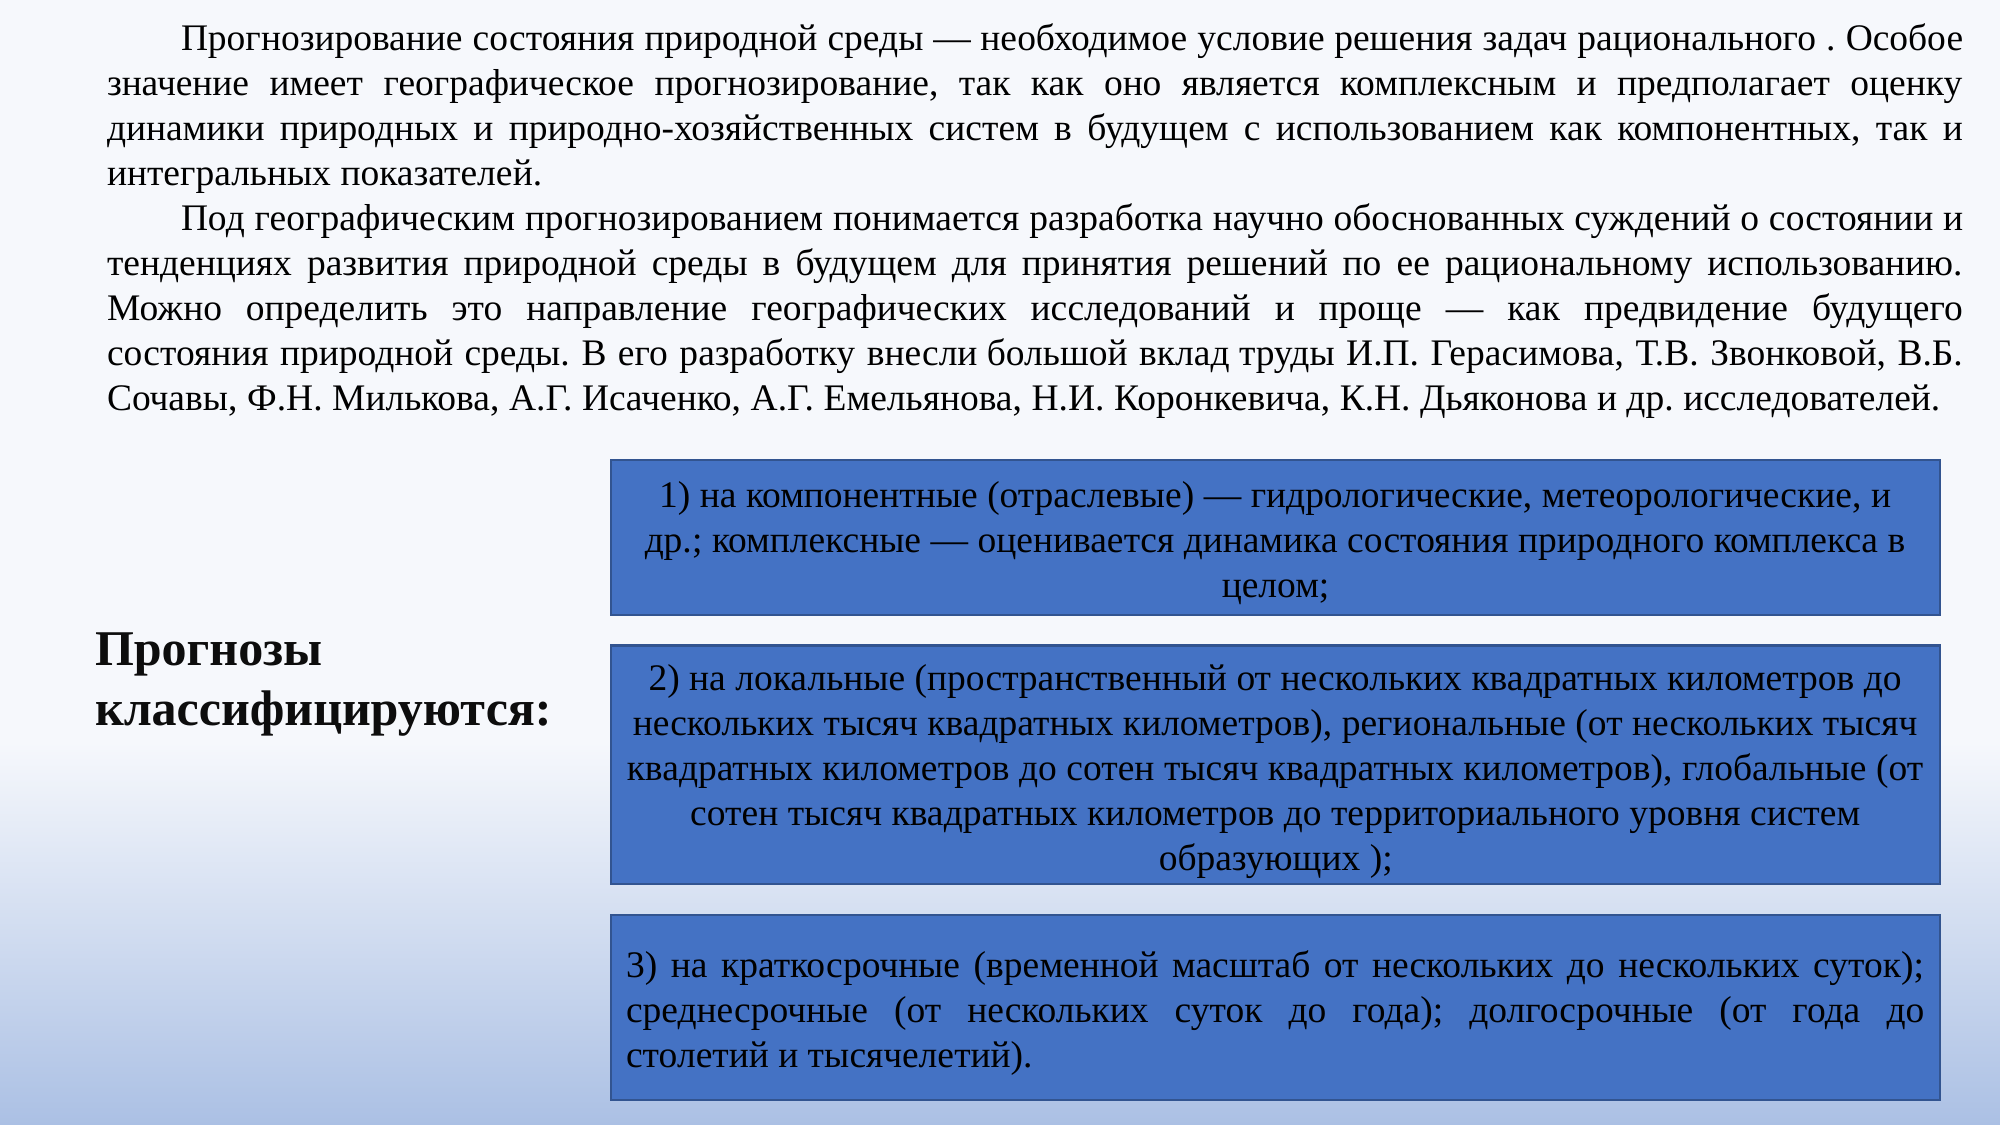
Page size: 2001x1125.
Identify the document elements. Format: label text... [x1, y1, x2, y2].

text_box 3) на краткосрочные (временной масштаб от нескольких до нескольких суток); среднесрочные (от нескольких суток до года); долгосрочные (от года до столетий и тысячелетий). [610, 914, 1941, 1101]
text_box 1) на компонентные (отраслевые) — гидрологические, метеорологические, и др.; комплексные — оценивается динамика состояния природного комплекса в целом; [610, 459, 1941, 616]
text_box Прогнозы классифицируются: [80, 608, 571, 744]
text_box Прогнозирование состояния природной среды — необходимое условие решения задач рационального . Особое значение имеет географическое прогнозирование, так как оно является комплексным и предполагает оценку динамики природных и природно-хозяйственных систем в будущем с использованием как компонентных, так и интегральных показателей. Под географическим прогнозированием понимается разработка научно обоснованных суждений о состоянии и тенденциях развития природной среды в будущем для принятия решений по ее рациональному использованию. Можно определить это направление географических исследований и проще — как предвидение будущего состояния природной среды. В его разработку внесли большой вклад труды И.П. Герасимова, Т.В. Звонковой, В.Б. Сочавы, Ф.Н. Милькова, А.Г. Исаченко, А.Г. Емельянова, Н.И. Коронкевича, К.Н. Дьяконова и др. исследователей. [92, 5, 1980, 426]
text_box 2) на локальные (пространственный от нескольких квадратных километров до нескольких тысяч квадратных километров), региональные (от нескольких тысяч квадратных километров до сотен тысяч квадратных километров), глобальные (от сотен тысяч квадратных километров до территориального уровня систем образующих ); [610, 644, 1941, 885]
